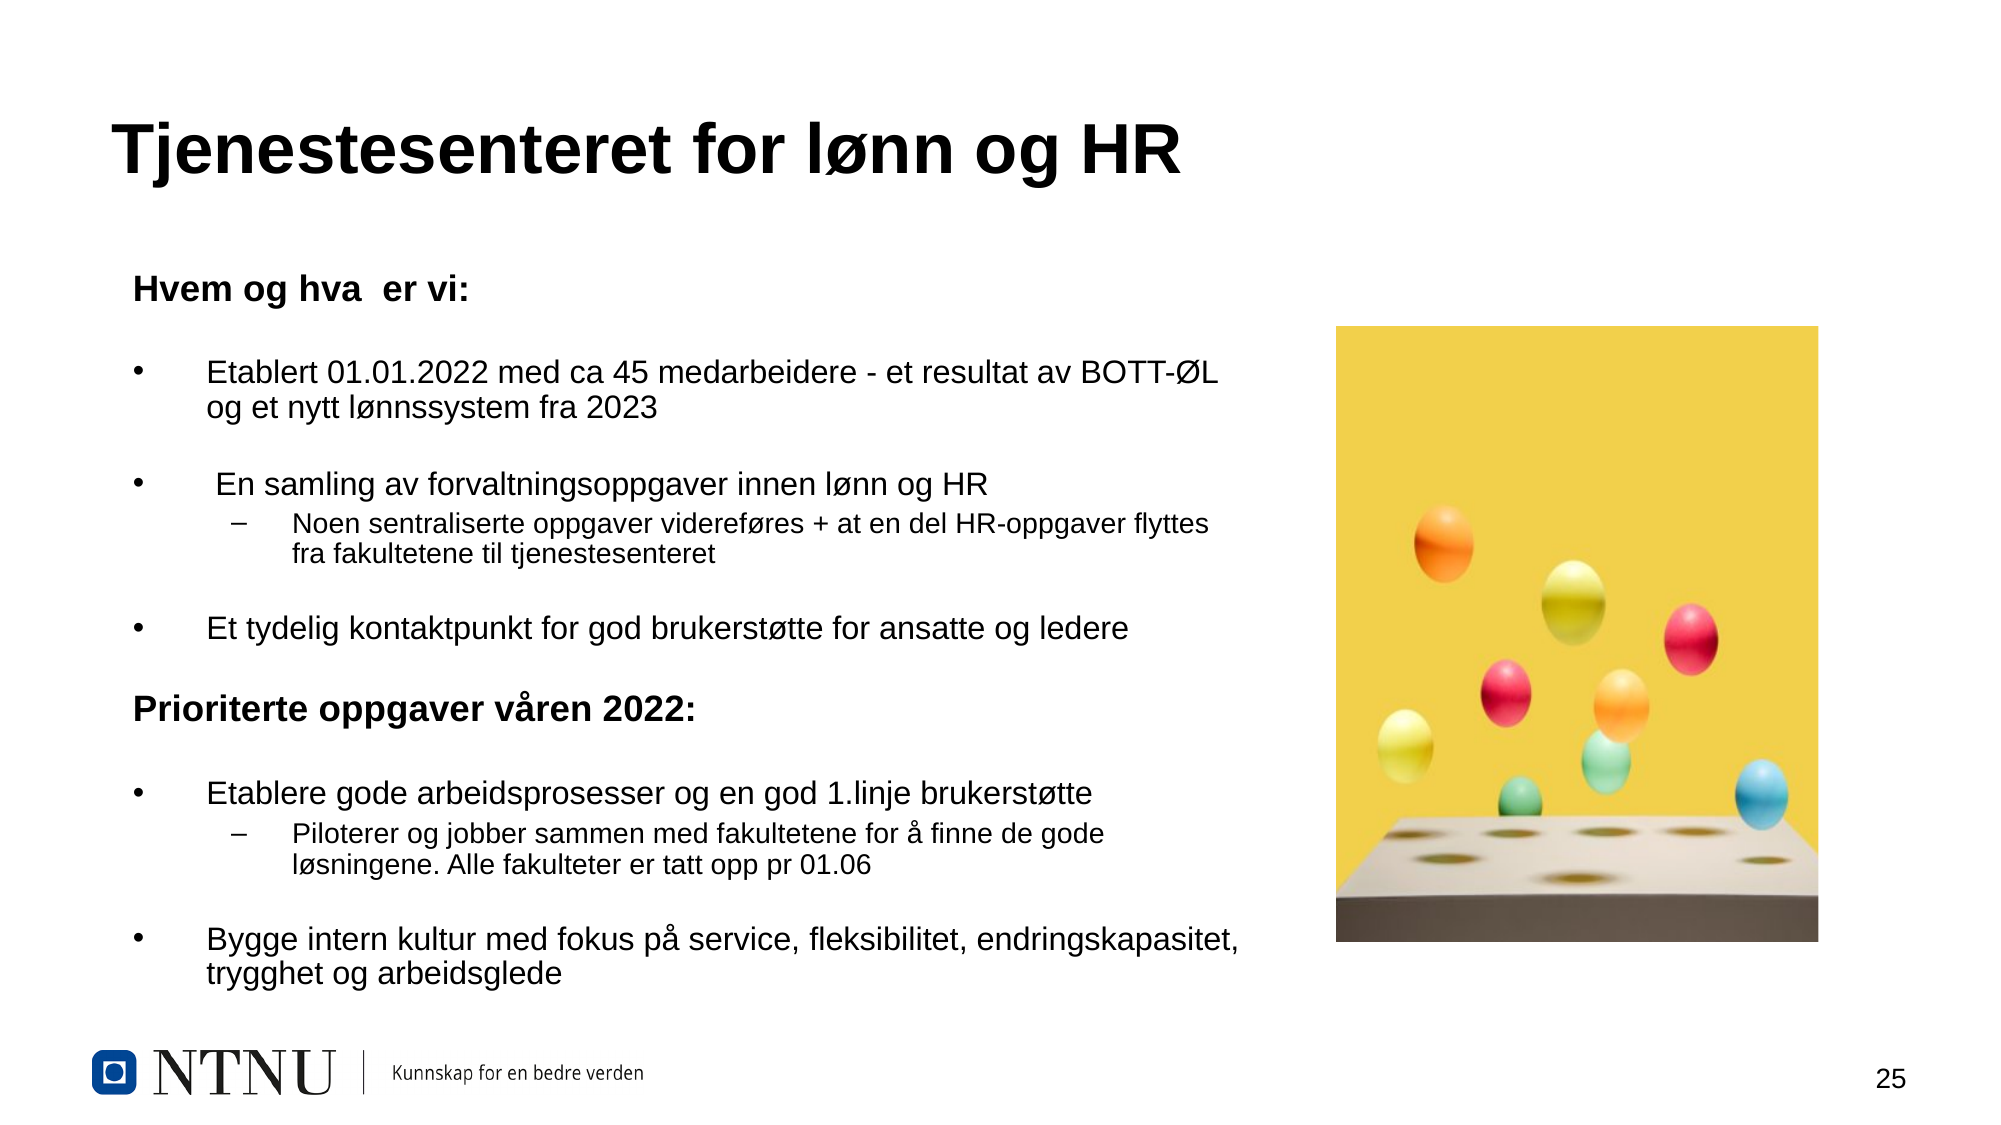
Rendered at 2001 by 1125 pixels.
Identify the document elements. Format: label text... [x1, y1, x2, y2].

picture [92, 1050, 644, 1095]
picture [1335, 325, 1819, 942]
title Tjenestesenteret for lønn og HR [96, 95, 1447, 202]
list Hvem og hva er vi: Etablert 01.01.2022 med ca 45 medarbeidere - et resultat av BOTT-ØL og et nytt lønnssystem fra 2023 En samling av forvaltningsoppgaver innen lønn og HR Noen sentraliserte oppgaver videreføres + at en del HR-oppgaver flyttes fra fakultetene til tjenestesenteret Et tydelig kontaktpunkt for god brukerstøtte for ansatte og ledere Prioriterte oppgaver våren 2022: Etablere gode arbeidsprosesser og en god 1.linje brukerstøtte Piloterer og jobber sammen med fakultetene for å finne de gode løsningene. Alle fakulteter er tatt opp pr 01.06 Bygge intern kultur med fokus på service, fleksibilitet, endringskapasitet, trygghet og arbeidsglede [117, 262, 1268, 1005]
